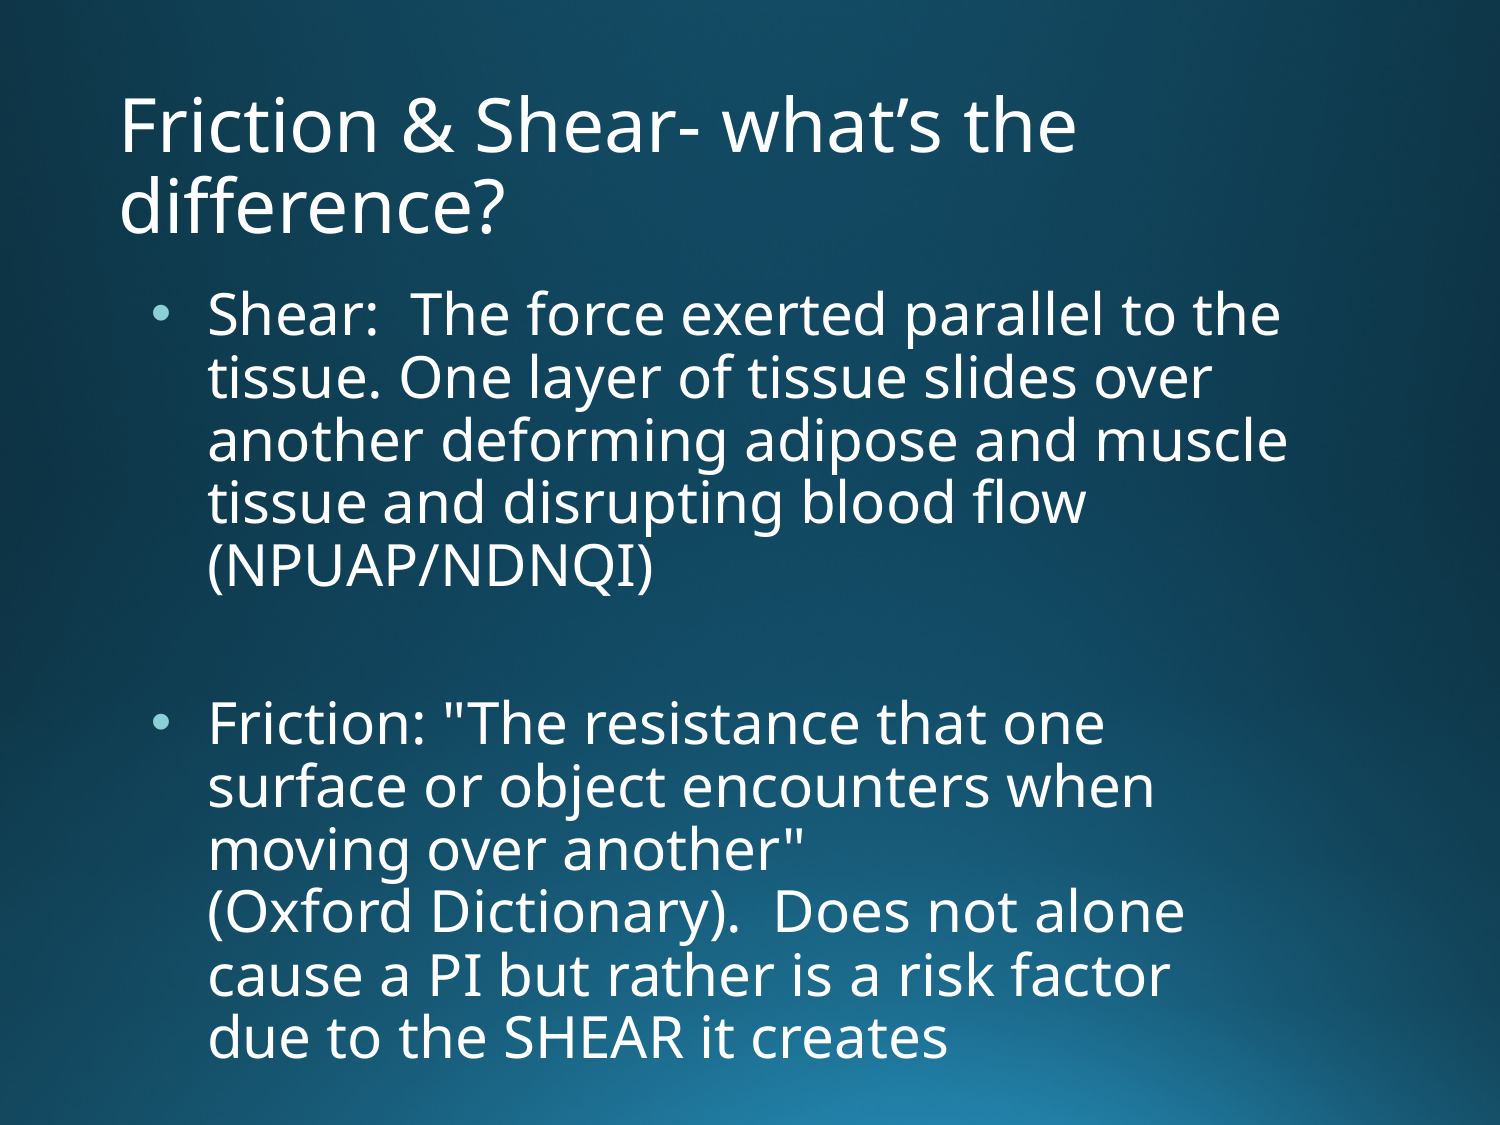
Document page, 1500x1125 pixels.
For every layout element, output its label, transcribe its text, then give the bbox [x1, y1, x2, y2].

title Friction & Shear- what’s the difference? [103, 59, 1397, 278]
list Shear: The force exerted parallel to the tissue. One layer of tissue slides over another deforming adipose and muscle tissue and disrupting blood flow (NPUAP/NDNQI) Friction: "The resistance that one surface or object encounters when moving over another" (Oxford Dictionary). Does not alone cause a PI but rather is a risk factor due to the SHEAR it creates [135, 277, 1305, 1025]
picture [0, 0, 1500, 1125]
